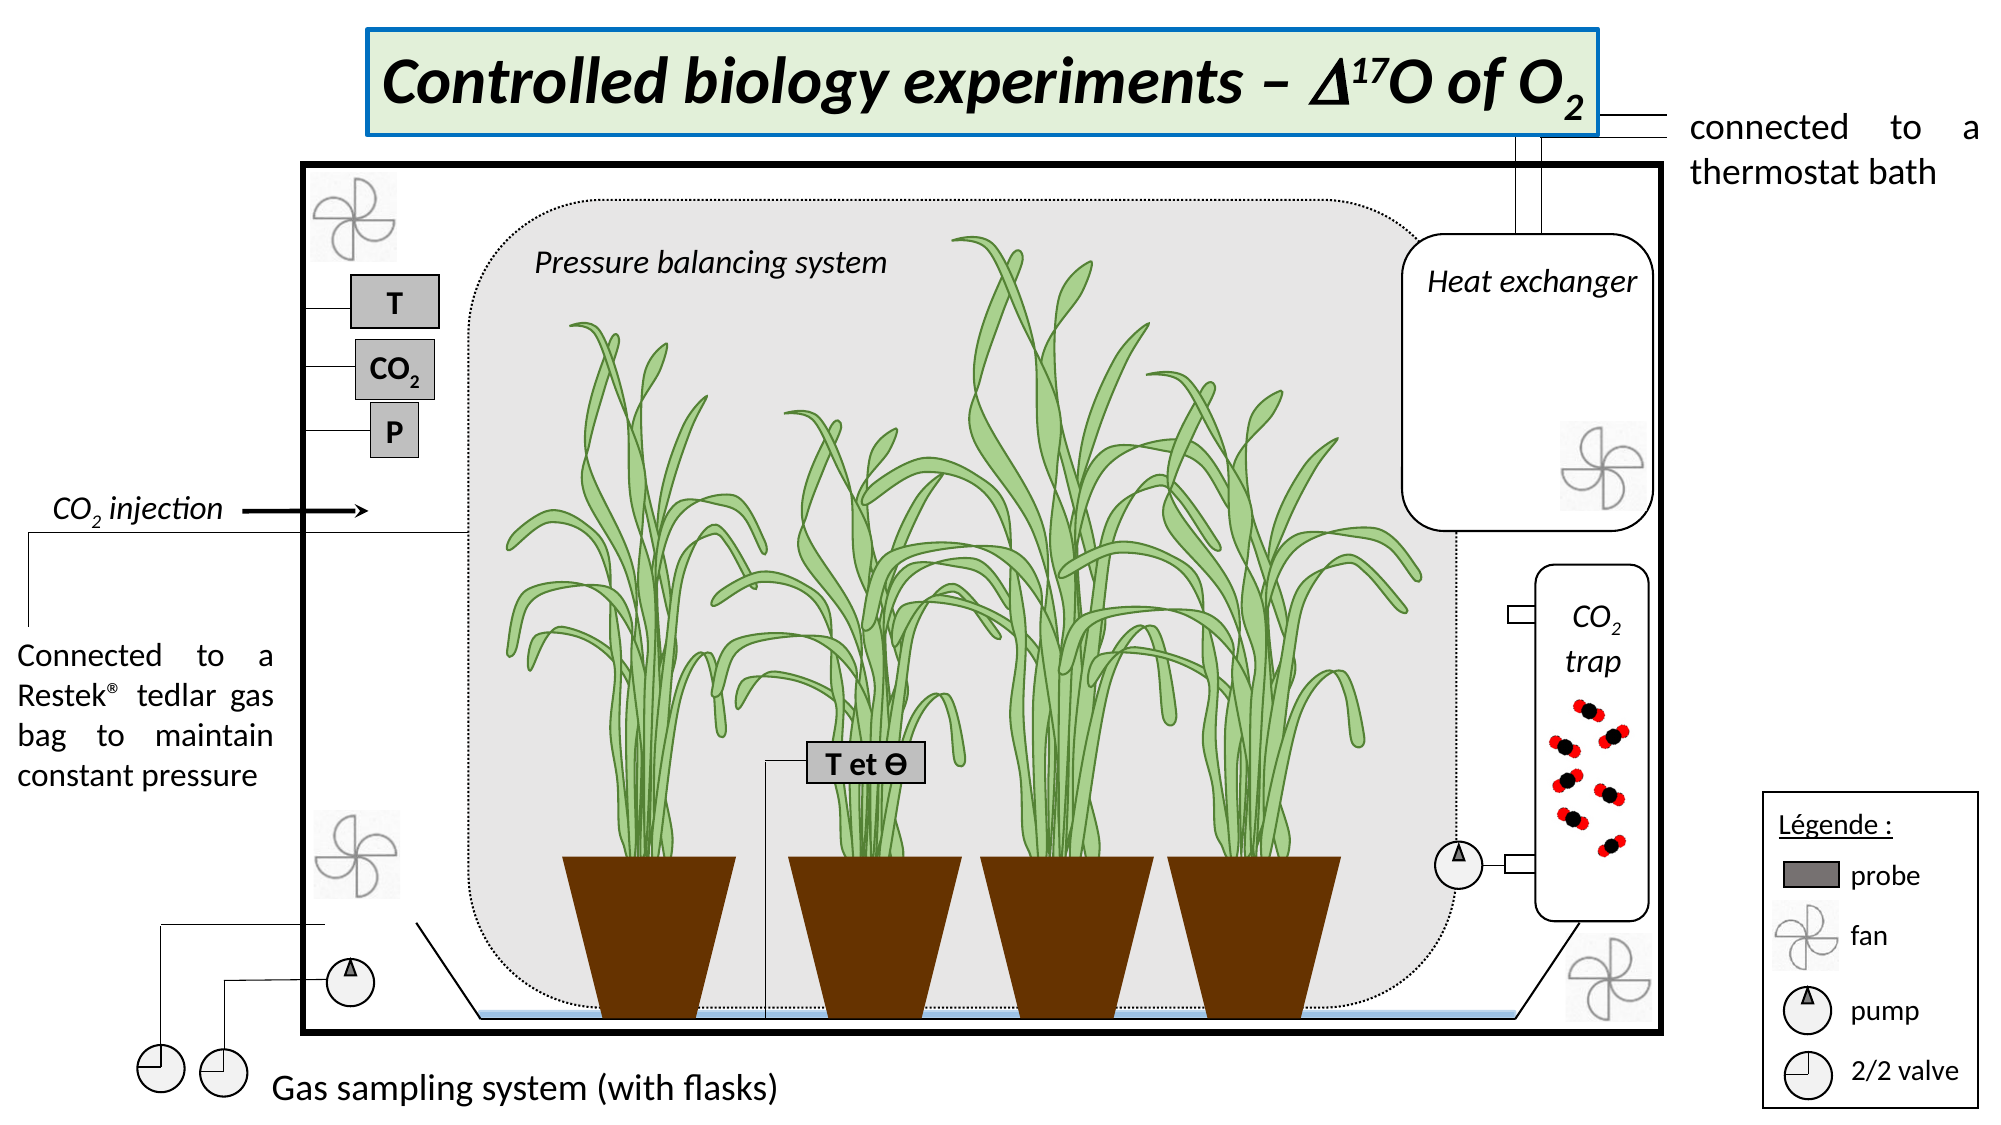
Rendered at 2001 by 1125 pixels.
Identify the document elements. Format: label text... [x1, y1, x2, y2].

text_box connected to a thermostat bath [1675, 94, 1996, 200]
picture [1554, 808, 1591, 830]
text_box Connected to a Restek® tedlar gas bag to maintain constant pressure [2, 625, 137, 800]
text_box CO2 injection [9, 479, 137, 540]
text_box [1762, 791, 1979, 1108]
picture [1595, 835, 1629, 856]
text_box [137, 114, 1668, 1097]
picture [1570, 700, 1607, 722]
picture [1546, 736, 1583, 758]
text_box Gas sampling system (with flasks) [256, 1097, 839, 1115]
picture [1595, 725, 1632, 747]
picture [1549, 769, 1586, 791]
text_box Controlled biology experiments – D17O of O2 [367, 29, 1599, 114]
picture [1590, 784, 1628, 806]
